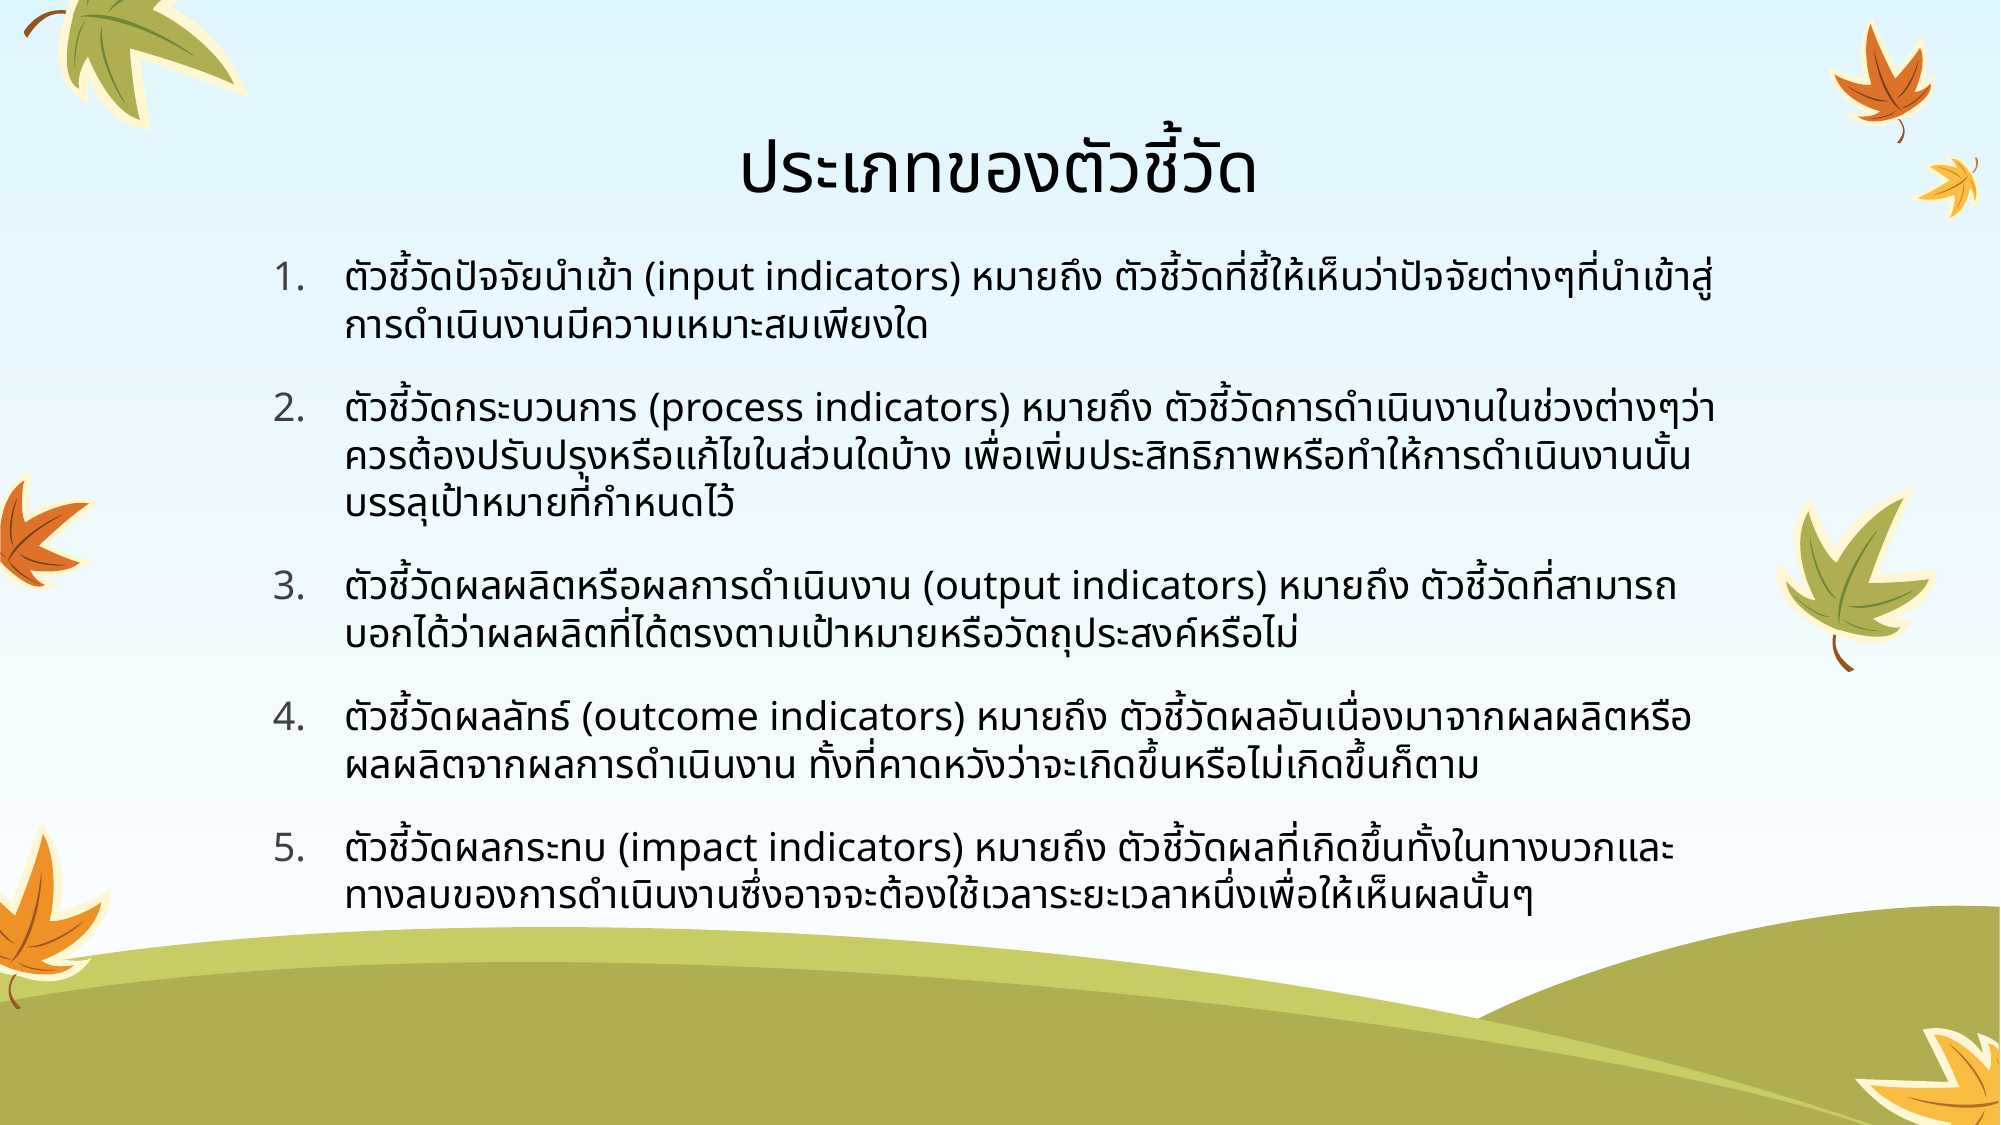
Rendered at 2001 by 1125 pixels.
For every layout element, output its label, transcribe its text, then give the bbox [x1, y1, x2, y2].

list ตัวชี้วัดปัจจัยนำเข้า (input indicators) หมายถึง ตัวชี้วัดที่ชี้ให้เห็นว่าปัจจัยต่างๆที่นำเข้าสู่การดำเนินงานมีความเหมาะสมเพียงใด ตัวชี้วัดกระบวนการ (process indicators) หมายถึง ตัวชี้วัดการดำเนินงานในช่วงต่างๆว่าควรต้องปรับปรุงหรือแก้ไขในส่วนใดบ้าง เพื่อเพิ่มประสิทธิภาพหรือทำให้การดำเนินงานนั้นบรรลุเป้าหมายที่กำหนดไว้ ตัวชี้วัดผลผลิตหรือผลการดำเนินงาน (output indicators) หมายถึง ตัวชี้วัดที่สามารถบอกได้ว่าผลผลิตที่ได้ตรงตามเป้าหมายหรือวัตถุประสงค์หรือไม่ ตัวชี้วัดผลลัทธ์ (outcome indicators) หมายถึง ตัวชี้วัดผลอันเนื่องมาจากผลผลิตหรือผลผลิตจากผลการดำเนินงาน ทั้งที่คาดหวังว่าจะเกิดขึ้นหรือไม่เกิดขึ้นก็ตาม ตัวชี้วัดผลกระทบ (impact indicators) หมายถึง ตัวชี้วัดผลที่เกิดขึ้นทั้งในทางบวกและทางลบของการดำเนินงานซึ่งอาจจะต้องใช้เวลาระยะเวลาหนึ่งเพื่อให้เห็นผลนั้นๆ [250, 243, 1750, 925]
title ประเภทของตัวชี้วัด [249, 12, 1749, 216]
